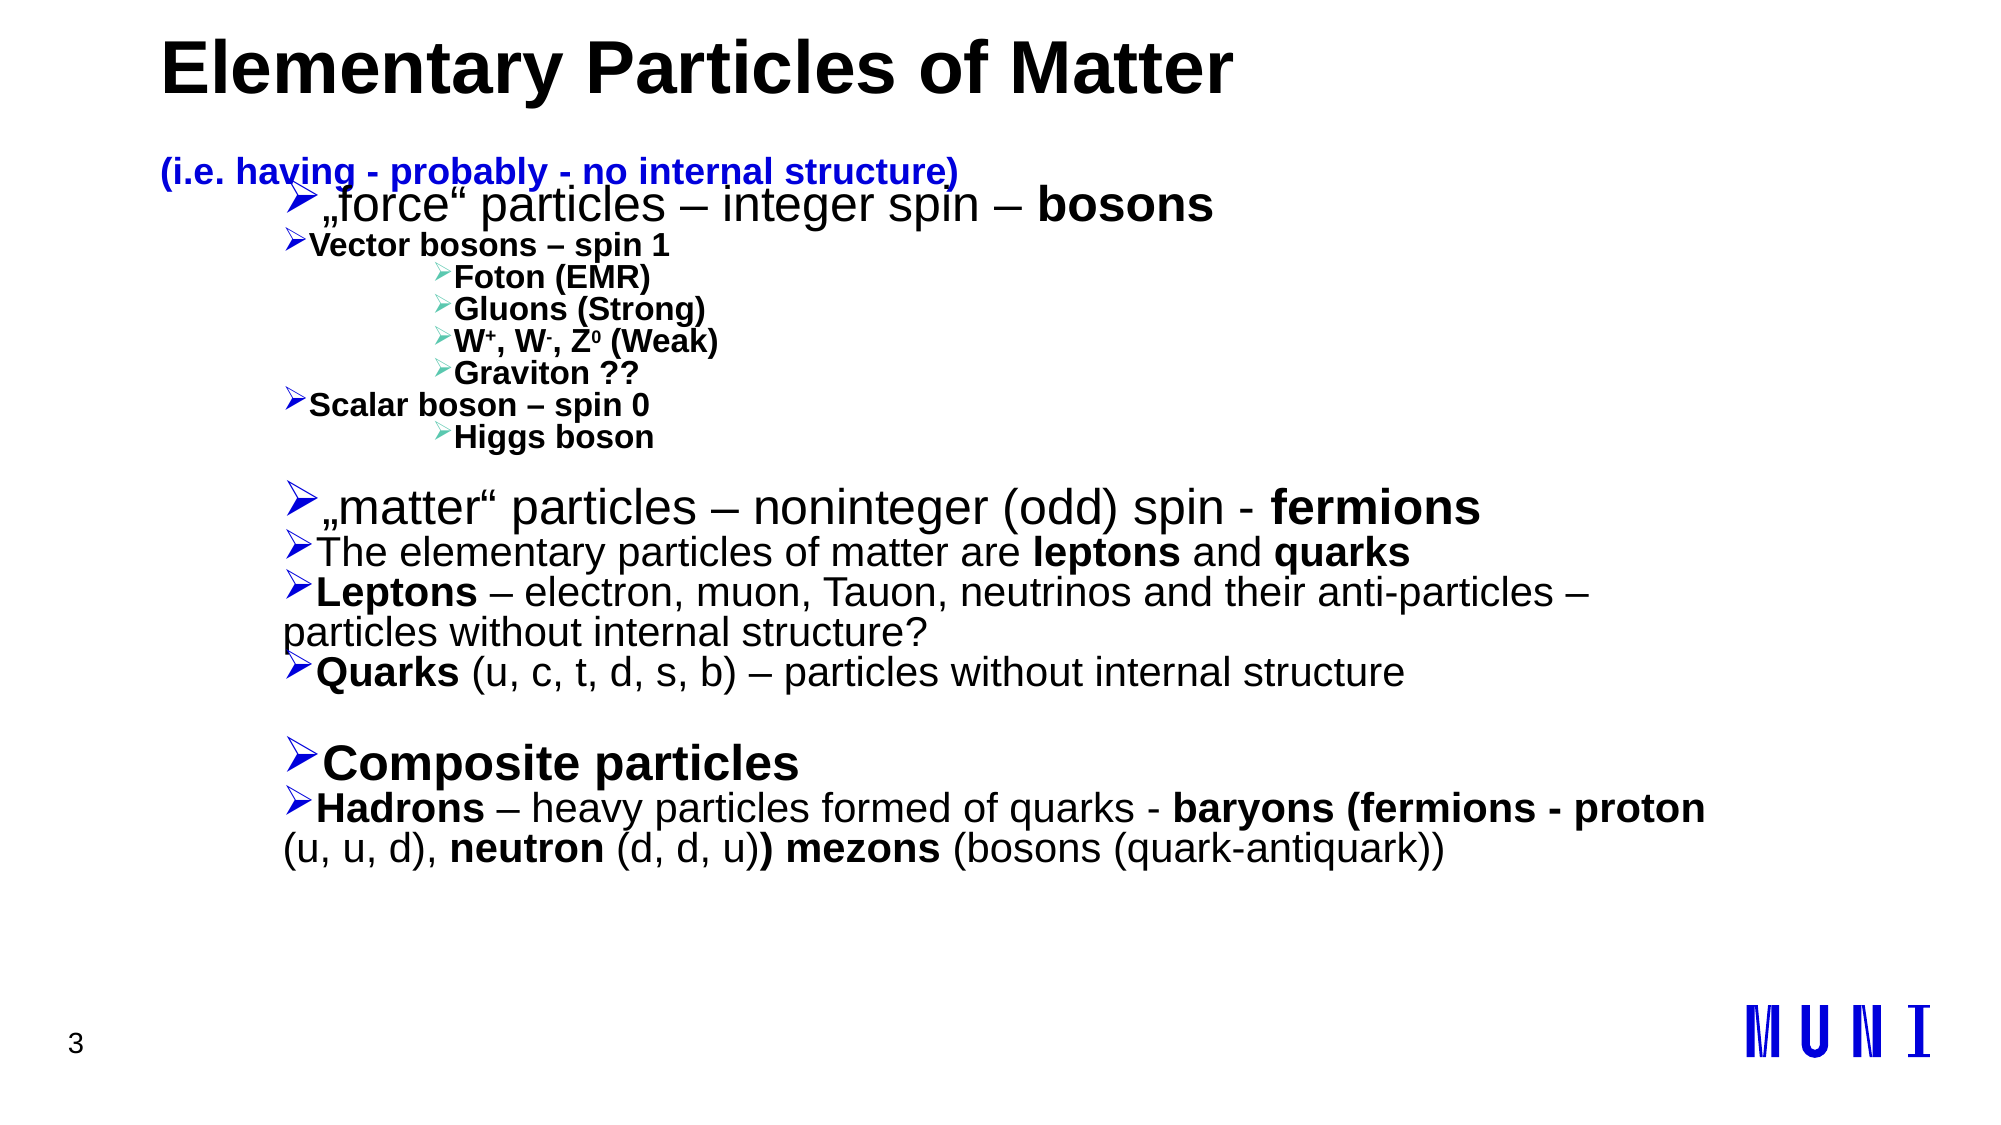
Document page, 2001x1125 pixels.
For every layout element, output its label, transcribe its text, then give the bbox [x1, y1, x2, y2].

slide_number 3 [67, 1021, 110, 1063]
list „force“ particles – integer spin – bosons Vector bosons – spin 1 Foton (EMR) Gluons (Strong) W+, W-, Z0 (Weak) Graviton ?? Scalar boson – spin 0 Higgs boson „matter“ particles – noninteger (odd) spin - fermions The elementary particles of matter are leptons and quarks Leptons – electron, muon, Tauon, neutrinos and their anti-particles –particles without internal structure? Quarks (u, c, t, d, s, b) – particles without internal structure Composite particles Hadrons – heavy particles formed of quarks - baryons (fermions - proton (u, u, d), neutron (d, d, u)) mezons (bosons (quark-antiquark)) [267, 175, 1733, 878]
title Elementary Particles of Matter (i.e. having - probably - no internal structure) [145, 17, 1846, 206]
